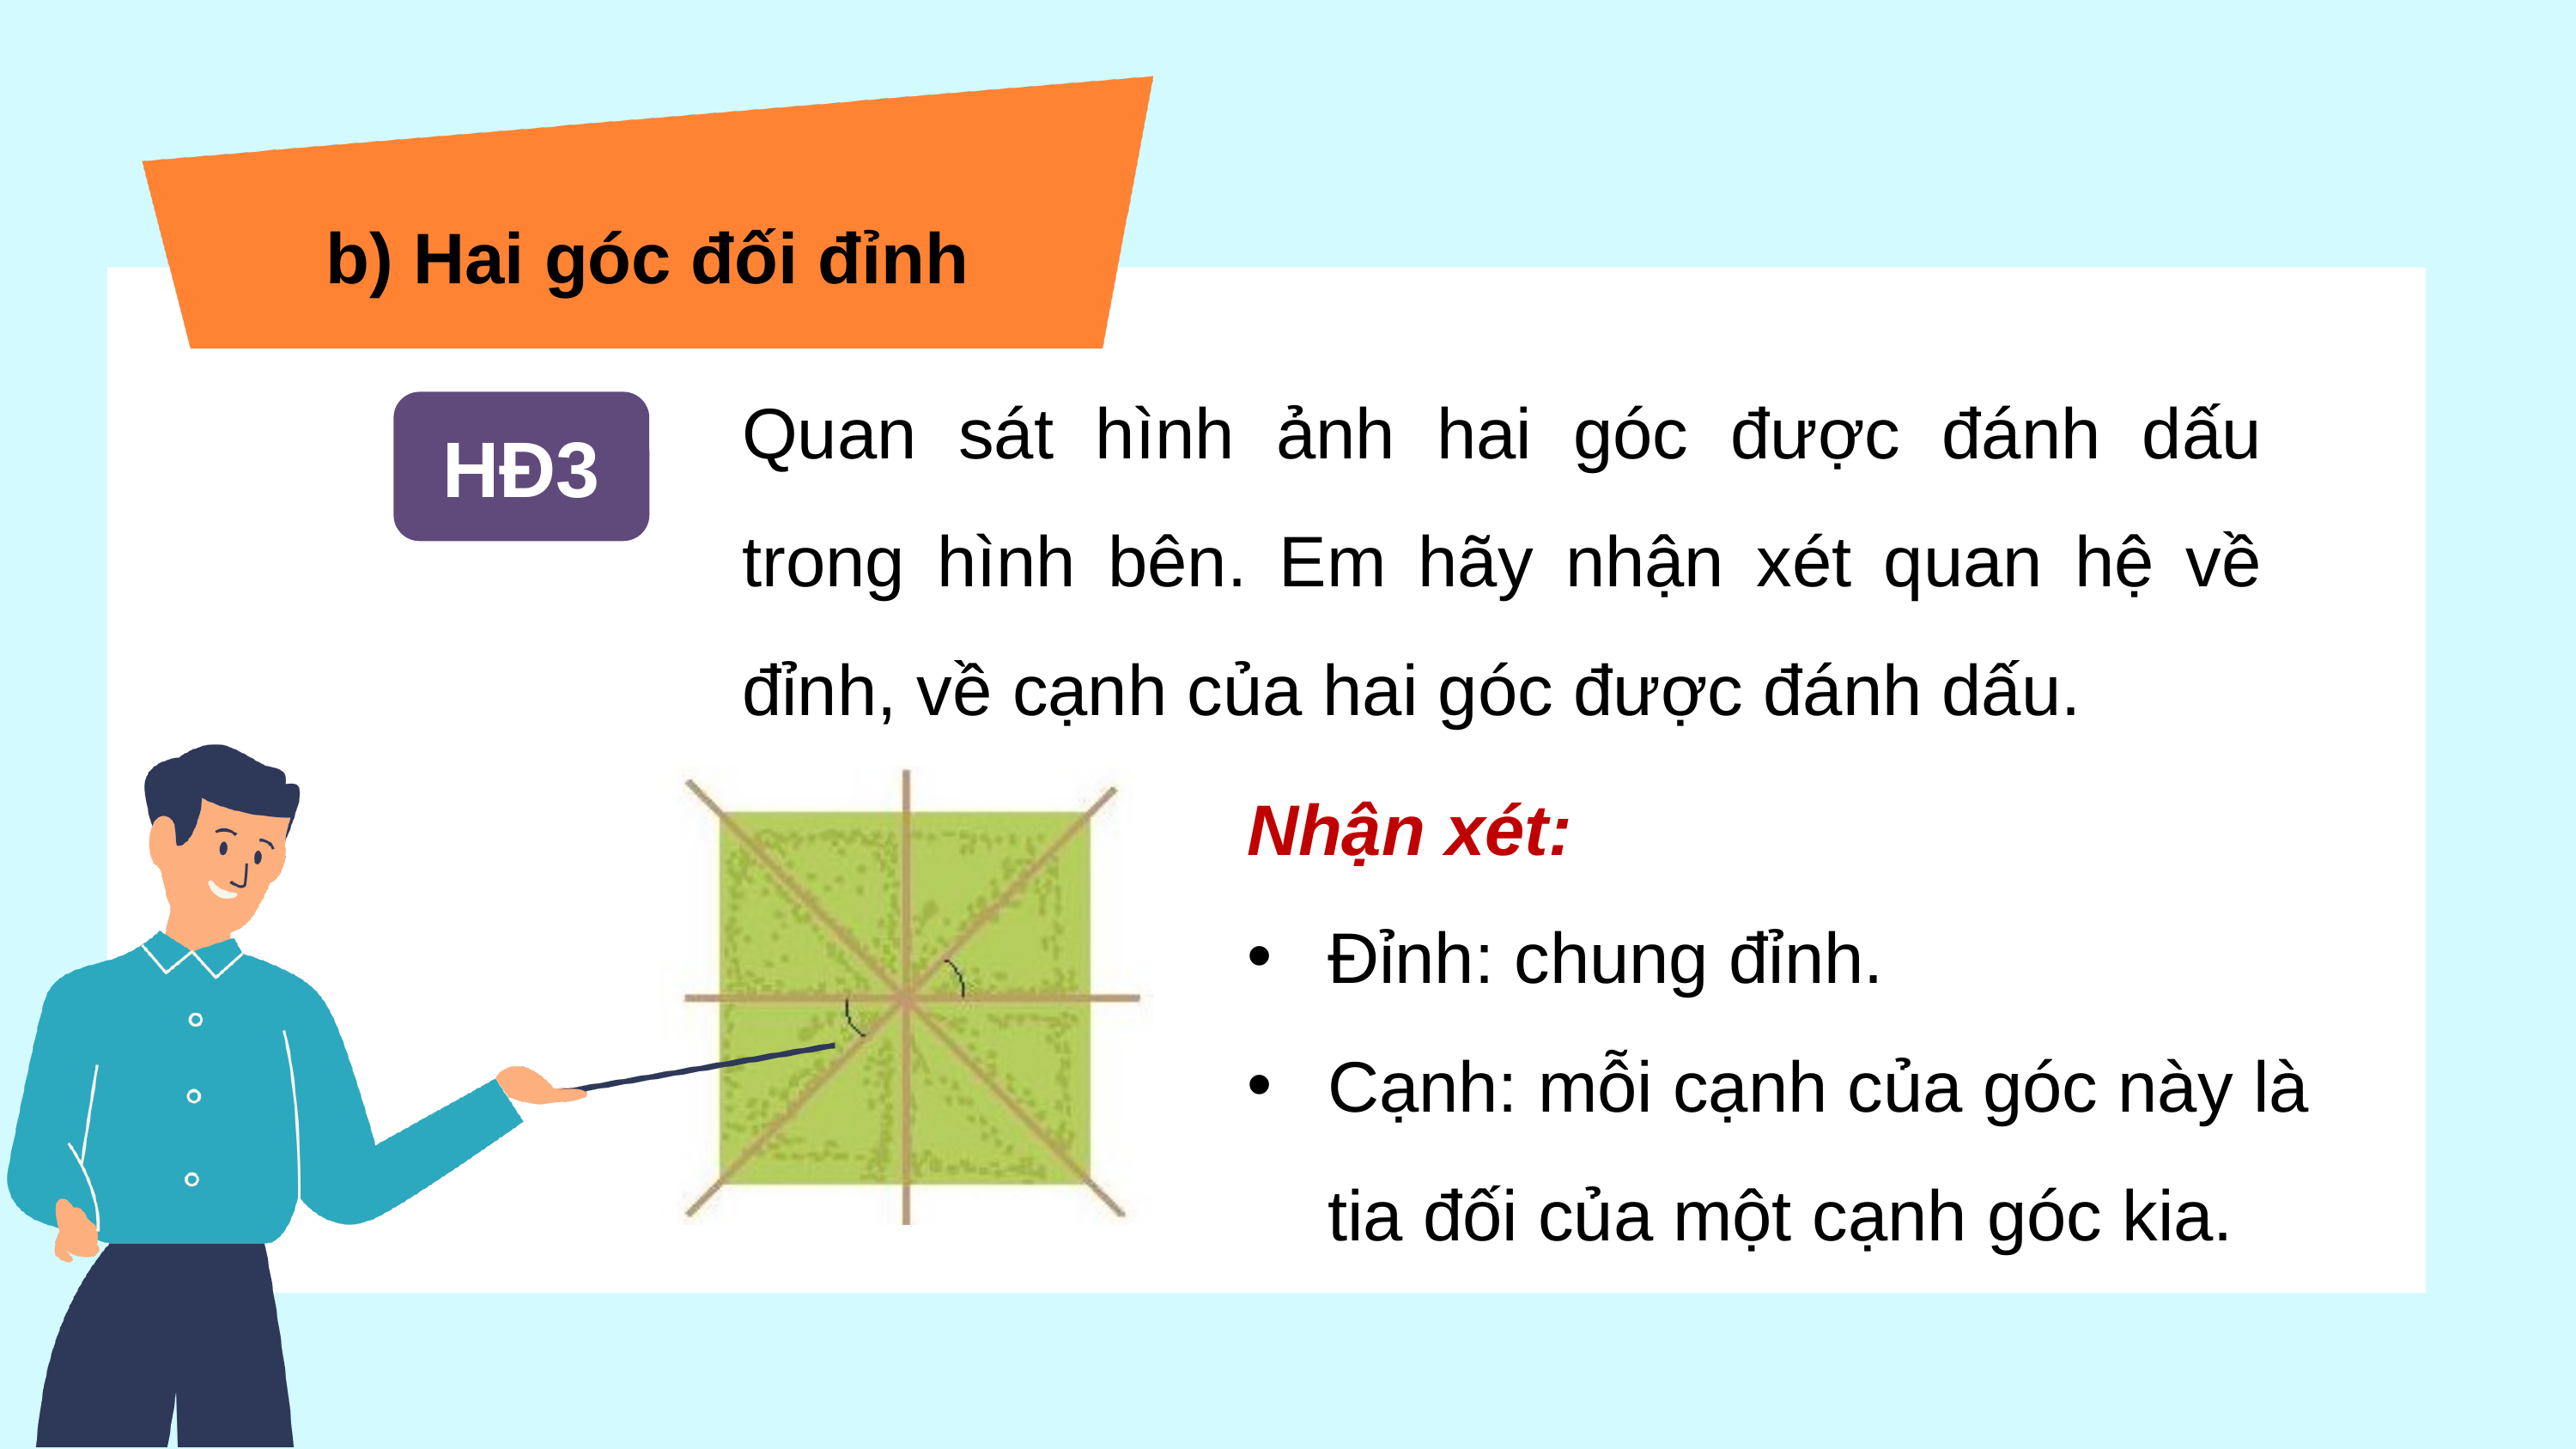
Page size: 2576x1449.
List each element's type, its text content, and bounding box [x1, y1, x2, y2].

picture [0, 736, 1154, 1447]
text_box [142, 76, 1154, 349]
text_box [106, 267, 729, 734]
text_box [836, 267, 2426, 1294]
text_box HĐ3 [393, 391, 650, 542]
text_box Nhận xét: Đỉnh: chung đỉnh. Cạnh: mỗi cạnh của góc này là tia đối của một cạnh góc kia. [1234, 734, 2405, 1262]
text_box Quan sát hình ảnh hai góc được đánh dấu trong hình bên. Em hãy nhận xét quan hệ về đỉnh, về cạnh của hai góc được đánh dấu. [729, 337, 2275, 737]
